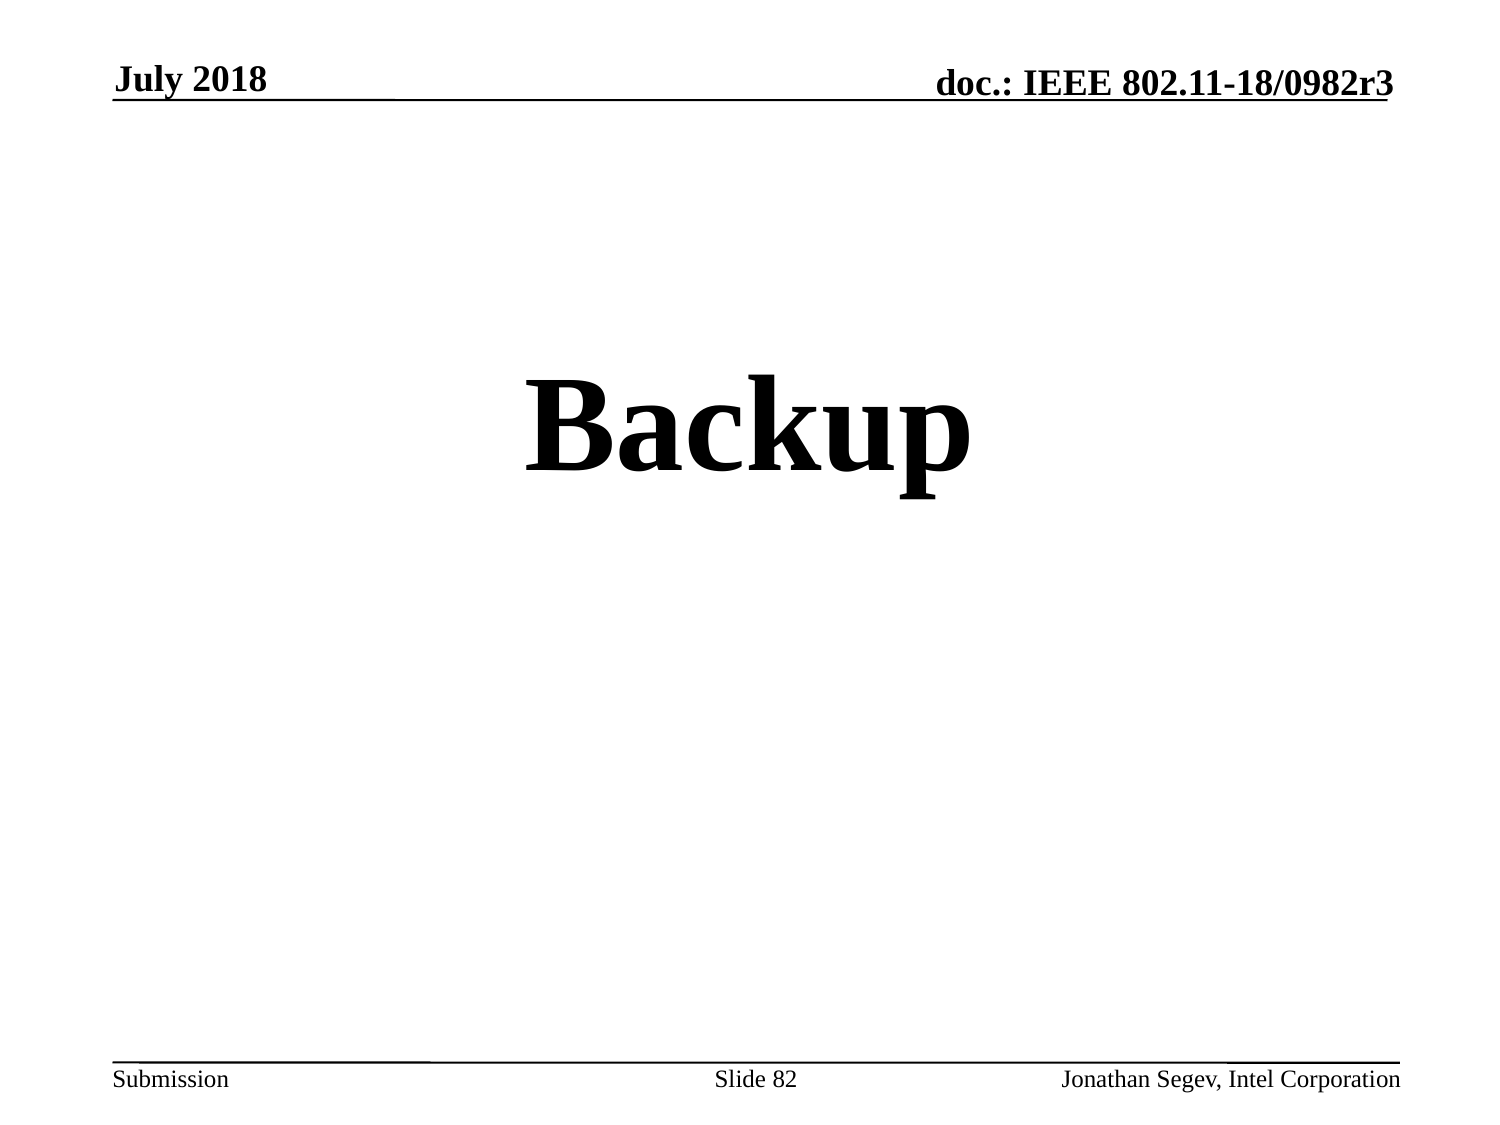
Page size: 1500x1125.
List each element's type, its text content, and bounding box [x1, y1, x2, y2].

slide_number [114, 54, 423, 100]
slide_number Slide 82 [712, 1061, 800, 1123]
footer Jonathan Segev, Intel Corporation [878, 1061, 1402, 1093]
list Backup [112, 324, 1388, 1000]
